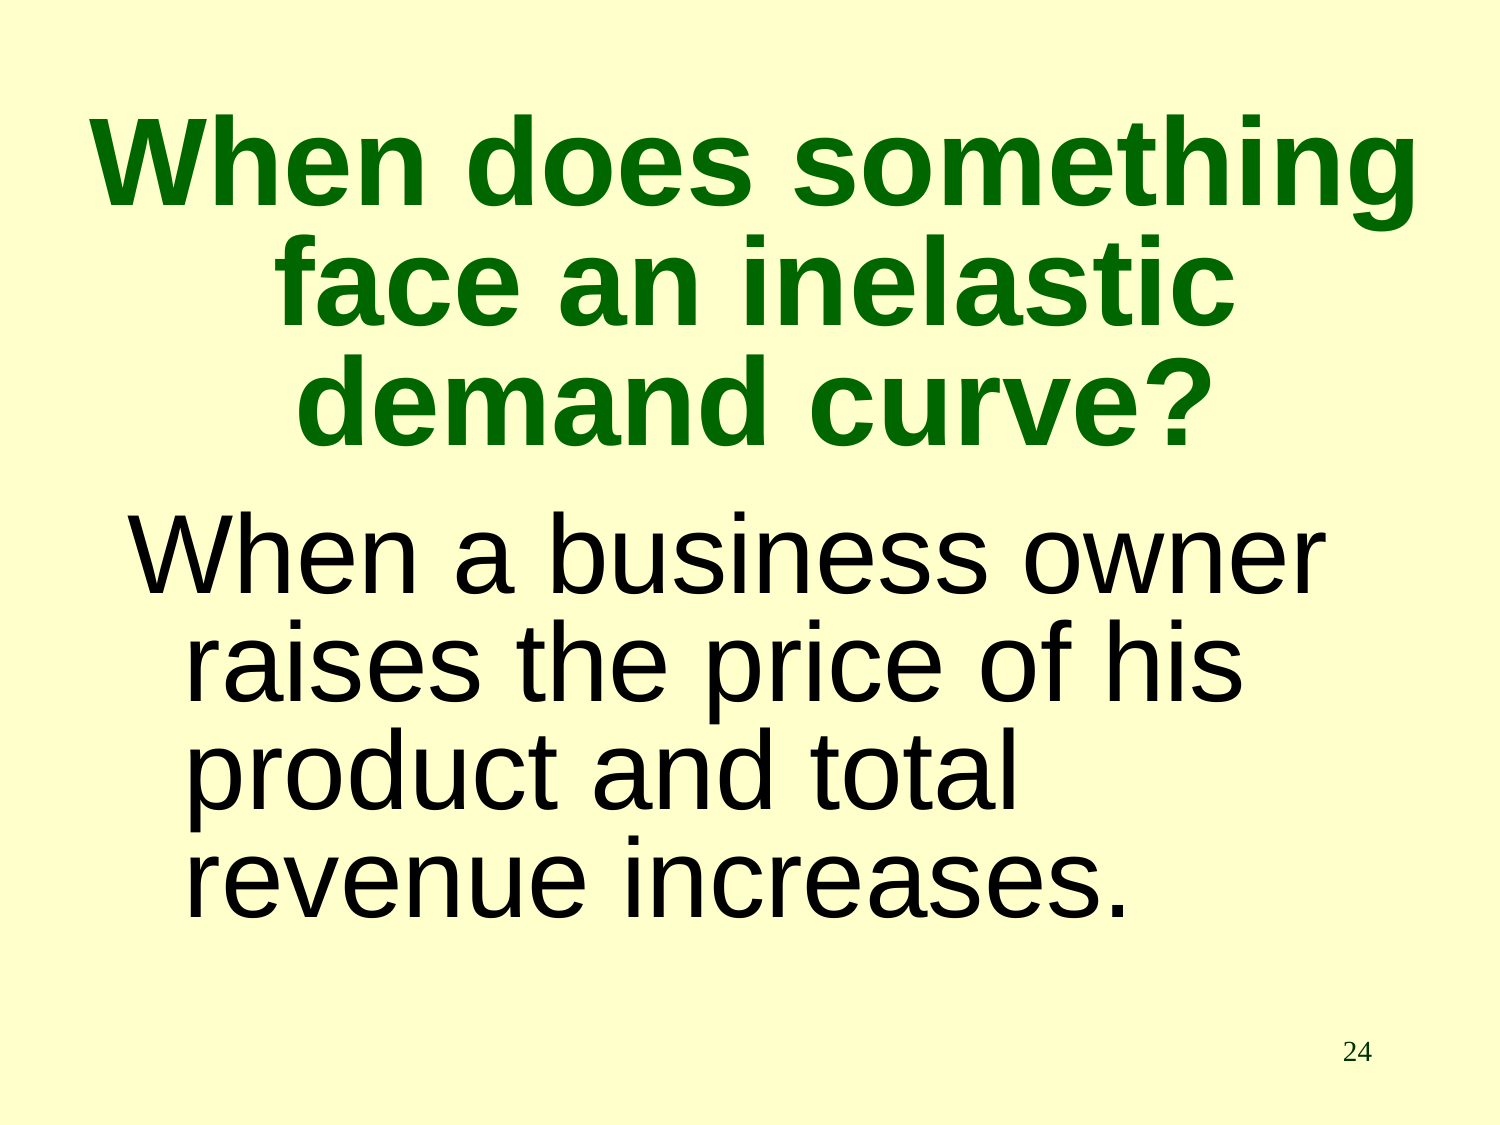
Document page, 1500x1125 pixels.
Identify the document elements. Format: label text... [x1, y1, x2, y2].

title When does something face an inelastic demand curve? [68, 101, 1444, 478]
list When a business owner raises the price of his product and total revenue increases. [112, 499, 1401, 1125]
